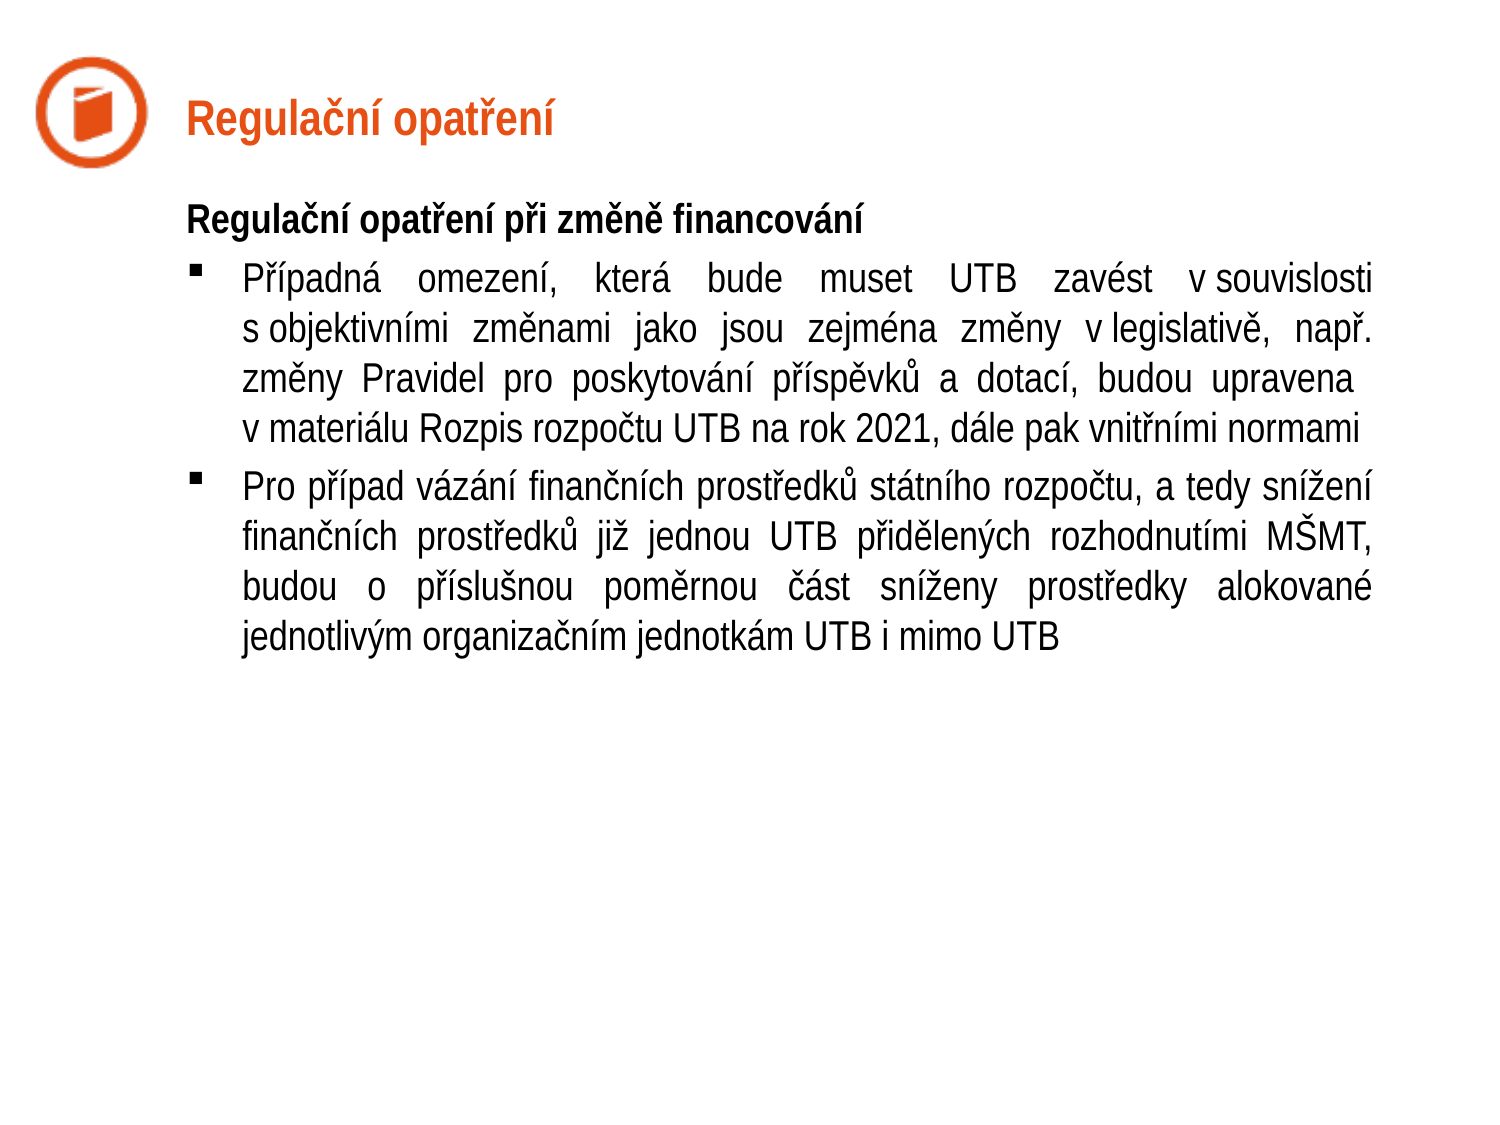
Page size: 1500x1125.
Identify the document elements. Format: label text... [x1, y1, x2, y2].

title Regulační opatření [171, 54, 1388, 176]
list Regulační opatření při změně financování Případná omezení, která bude muset UTB zavést v souvislosti s objektivními změnami jako jsou zejména změny v legislativě, např. změny Pravidel pro poskytování příspěvků a dotací, budou upravena v materiálu Rozpis rozpočtu UTB na rok 2021, dále pak vnitřními normami Pro případ vázání finančních prostředků státního rozpočtu, a tedy snížení finančních prostředků již jednou UTB přidělených rozhodnutími MŠMT, budou o příslušnou poměrnou část sníženy prostředky alokované jednotlivým organizačním jednotkám UTB i mimo UTB [171, 184, 1388, 1094]
picture [29, 54, 156, 176]
